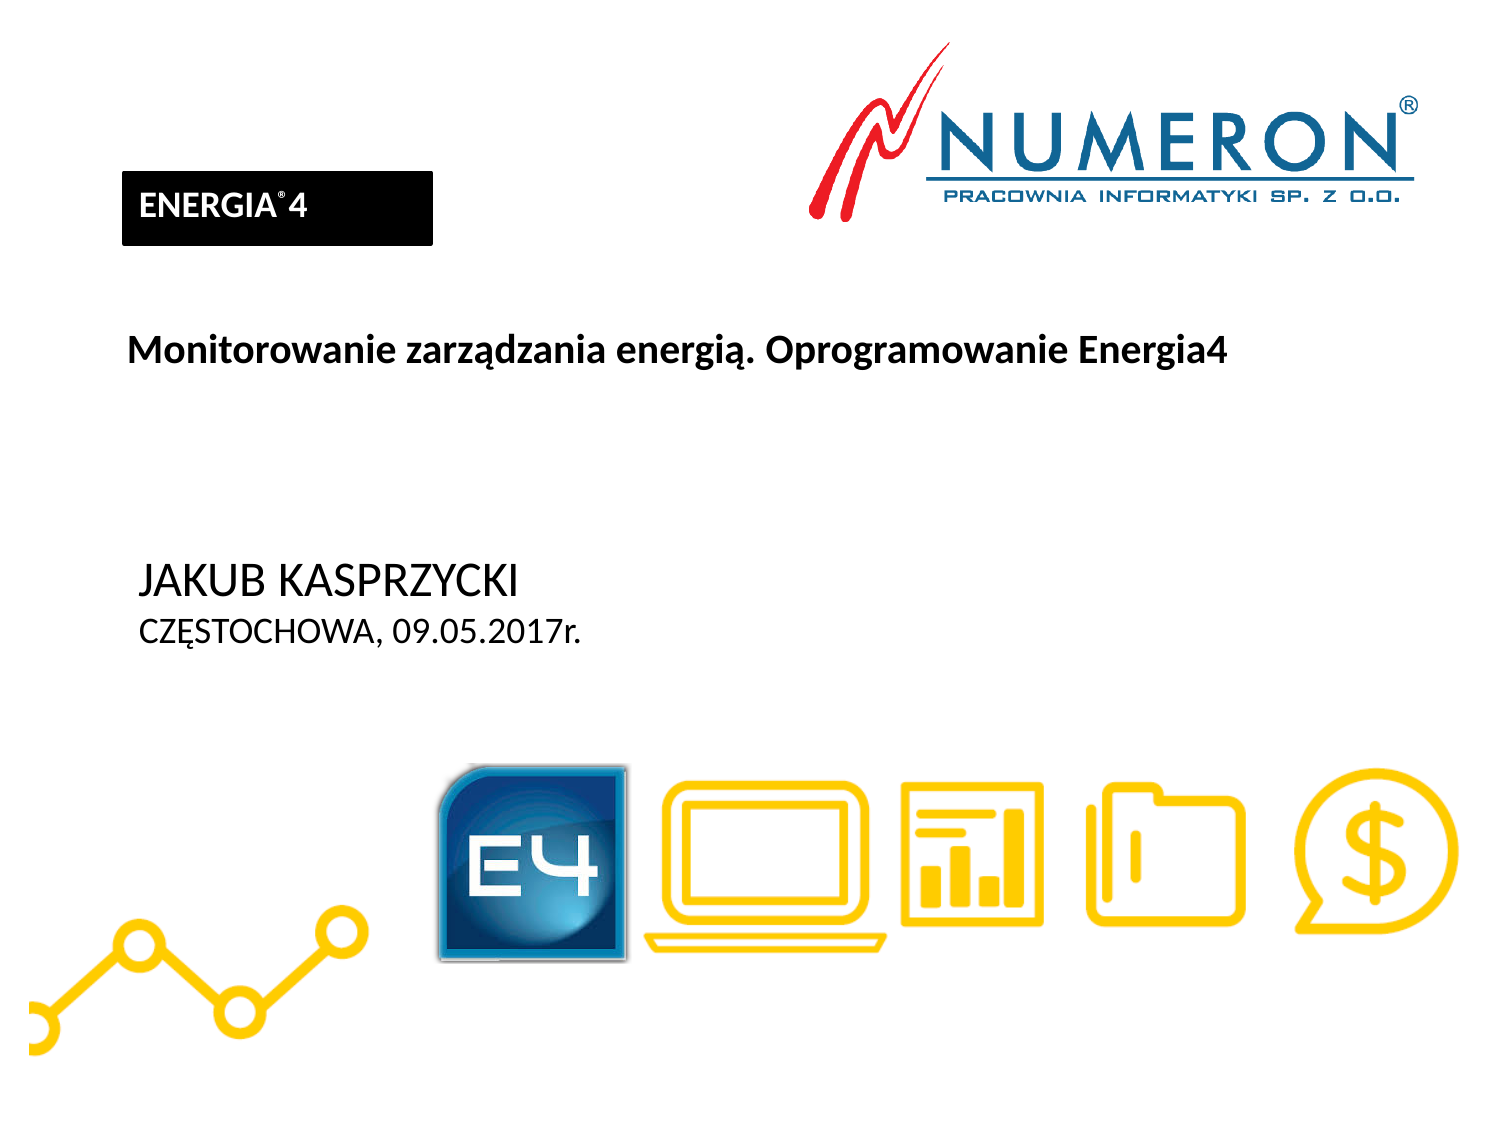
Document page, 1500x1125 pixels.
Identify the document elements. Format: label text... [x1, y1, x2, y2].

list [808, 42, 1418, 222]
text_box JAKUB KASPRZYCKI CZĘSTOCHOWA, 09.05.2017r. [123, 538, 1164, 659]
text_box Monitorowanie zarządzania energią. Oprogramowanie Energia4 [112, 314, 1412, 380]
picture [29, 751, 1500, 1083]
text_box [123, 172, 432, 279]
